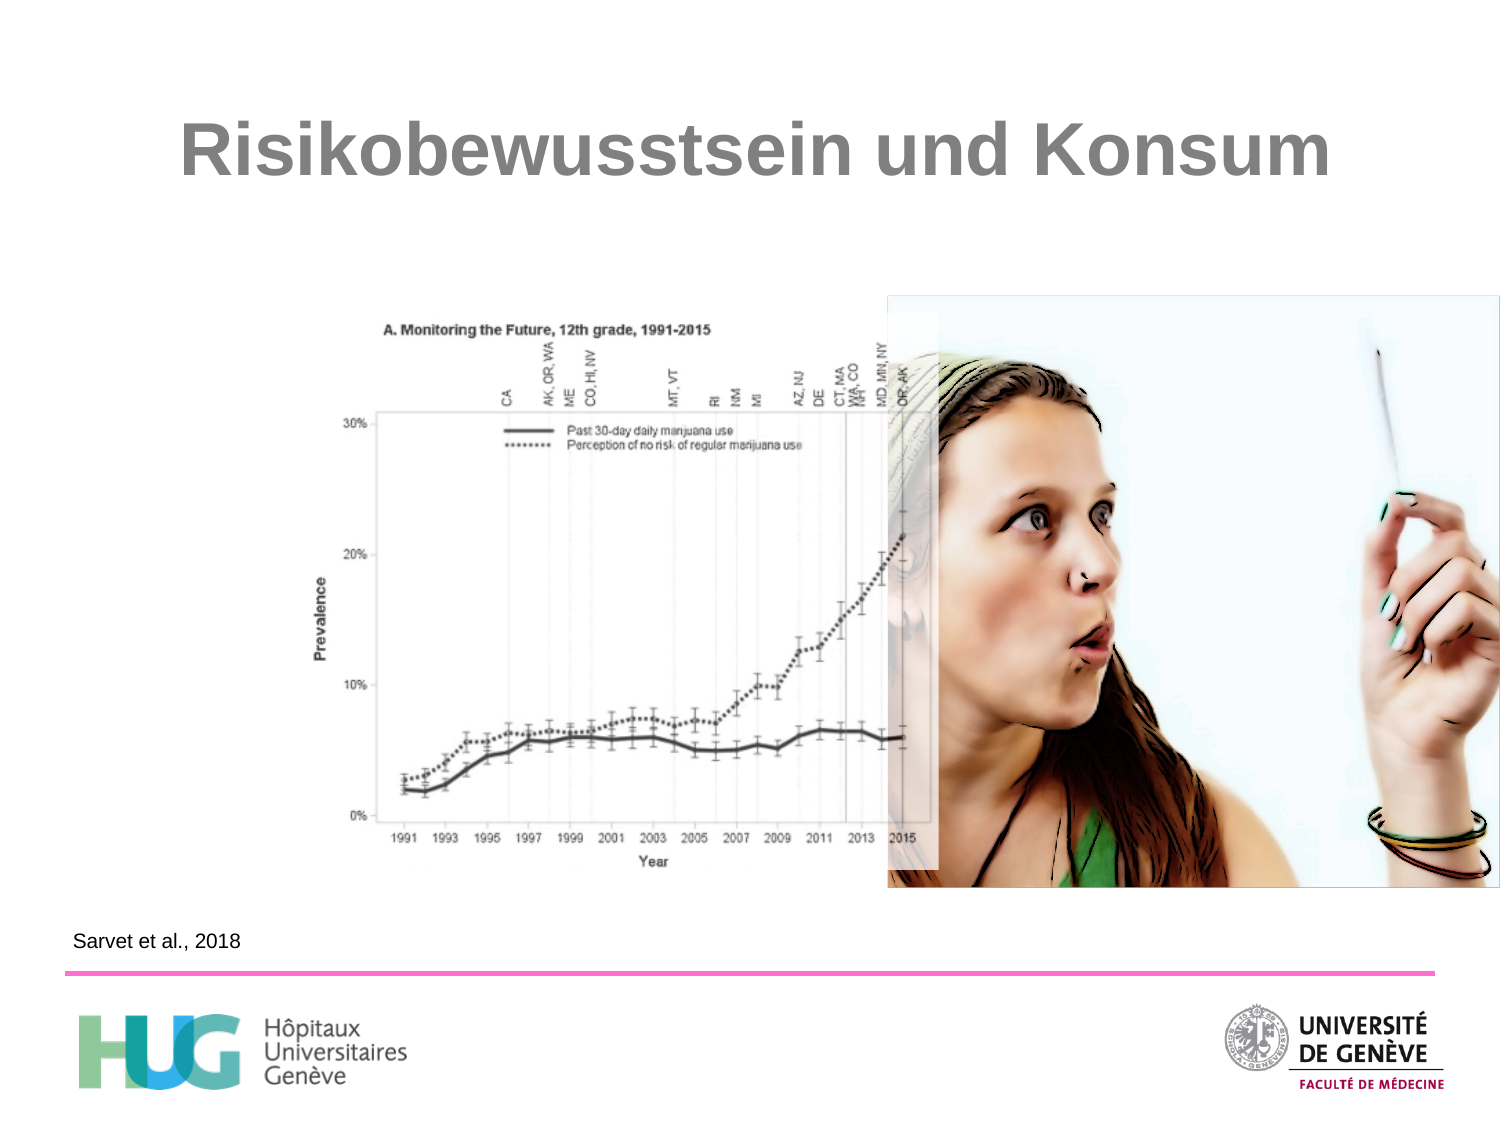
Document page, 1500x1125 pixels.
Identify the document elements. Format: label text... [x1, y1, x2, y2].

text_box Sarvet et al., 2018 [65, 920, 249, 961]
picture [304, 295, 1500, 889]
picture [1215, 989, 1460, 1106]
text_box Risikobewusstsein und Konsum [144, 92, 1368, 198]
picture [79, 1014, 407, 1090]
